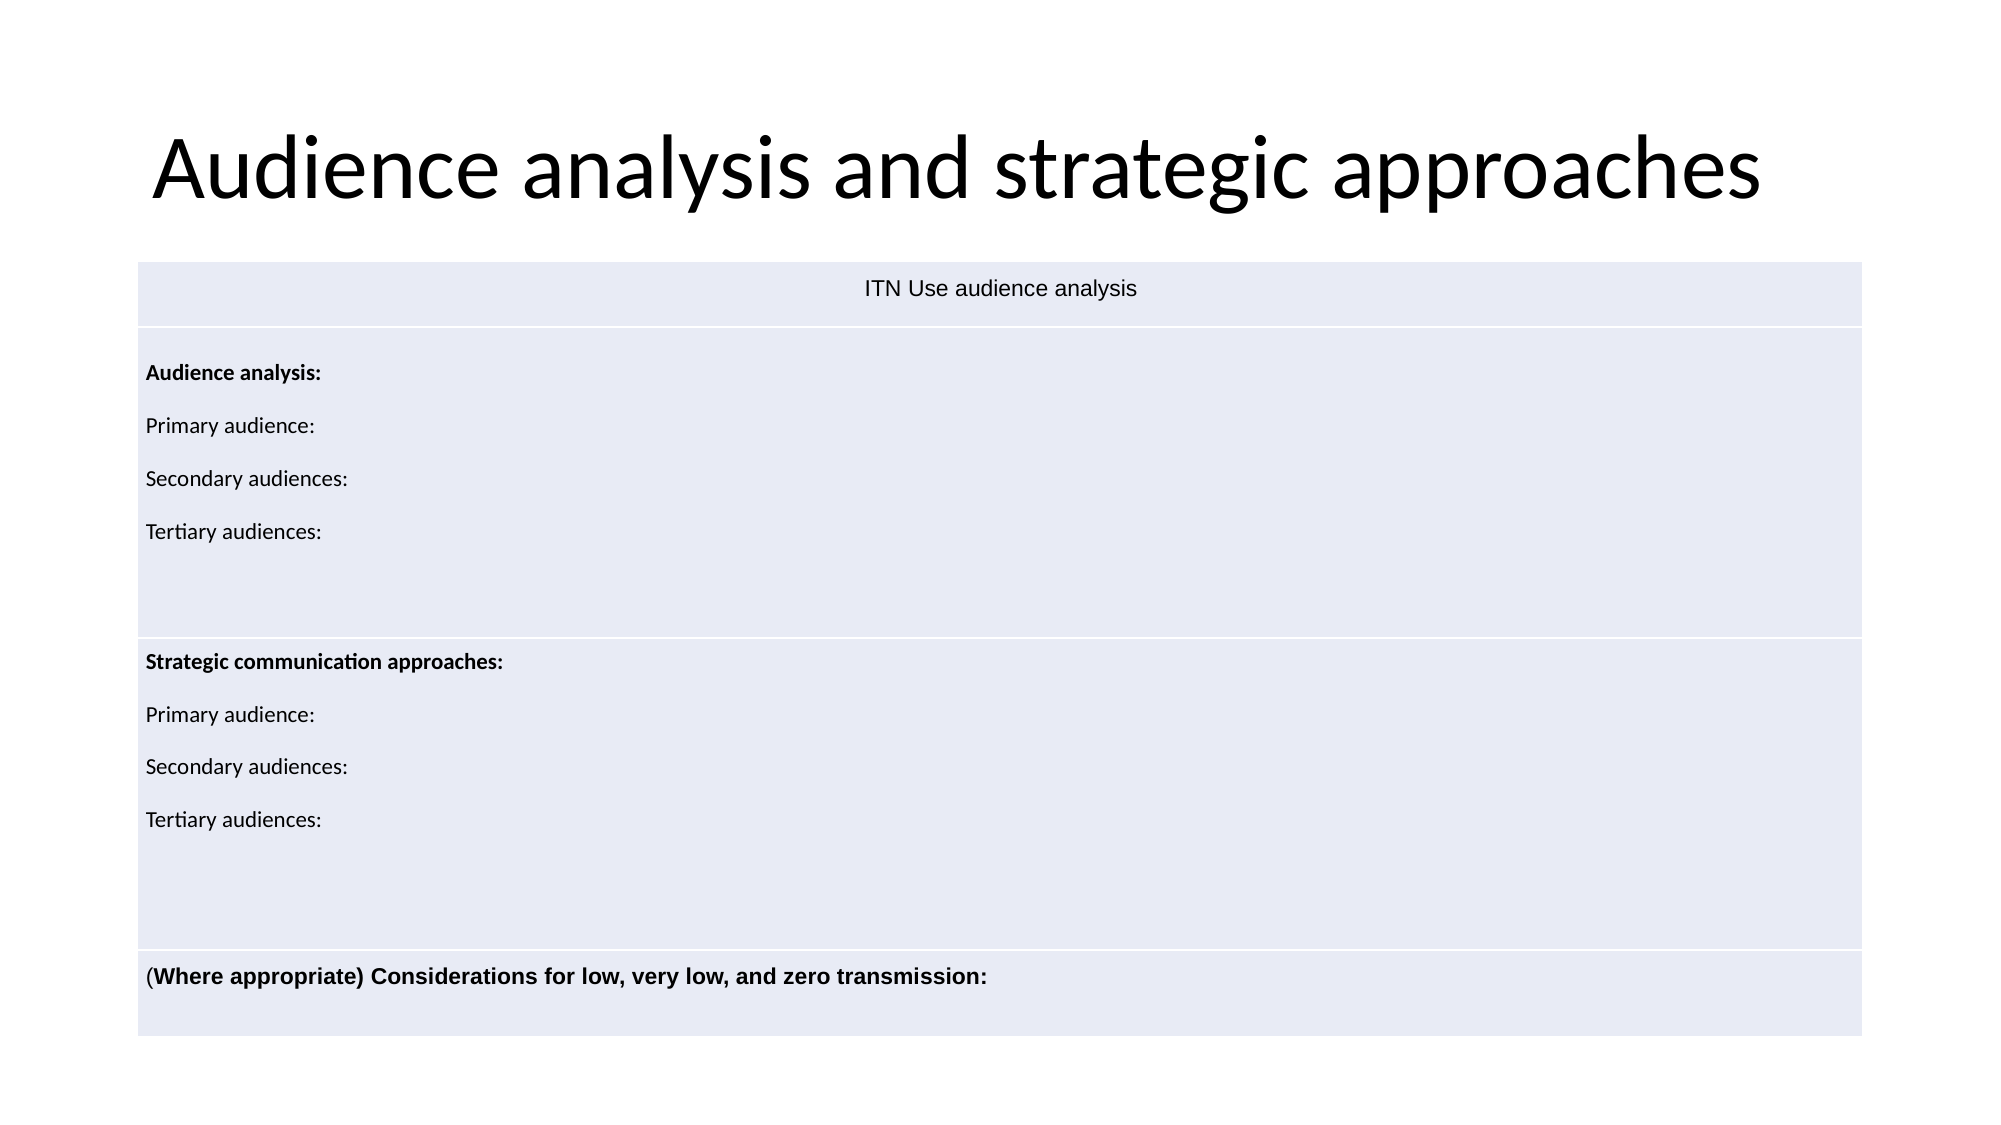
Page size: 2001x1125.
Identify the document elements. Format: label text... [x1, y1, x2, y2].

table_cell Audience analysis: Primary audience: Secondary audiences: Tertiary audiences: [138, 328, 1862, 637]
title Audience analysis and strategic approaches [137, 59, 1863, 260]
table_header ITN Use audience analysis [138, 262, 1862, 326]
table_cell Strategic communication approaches: Primary audience: Secondary audiences: Tertiary audiences: [138, 639, 1862, 949]
table_cell (Where appropriate) Considerations for low, very low, and zero transmission: [138, 951, 1862, 1036]
